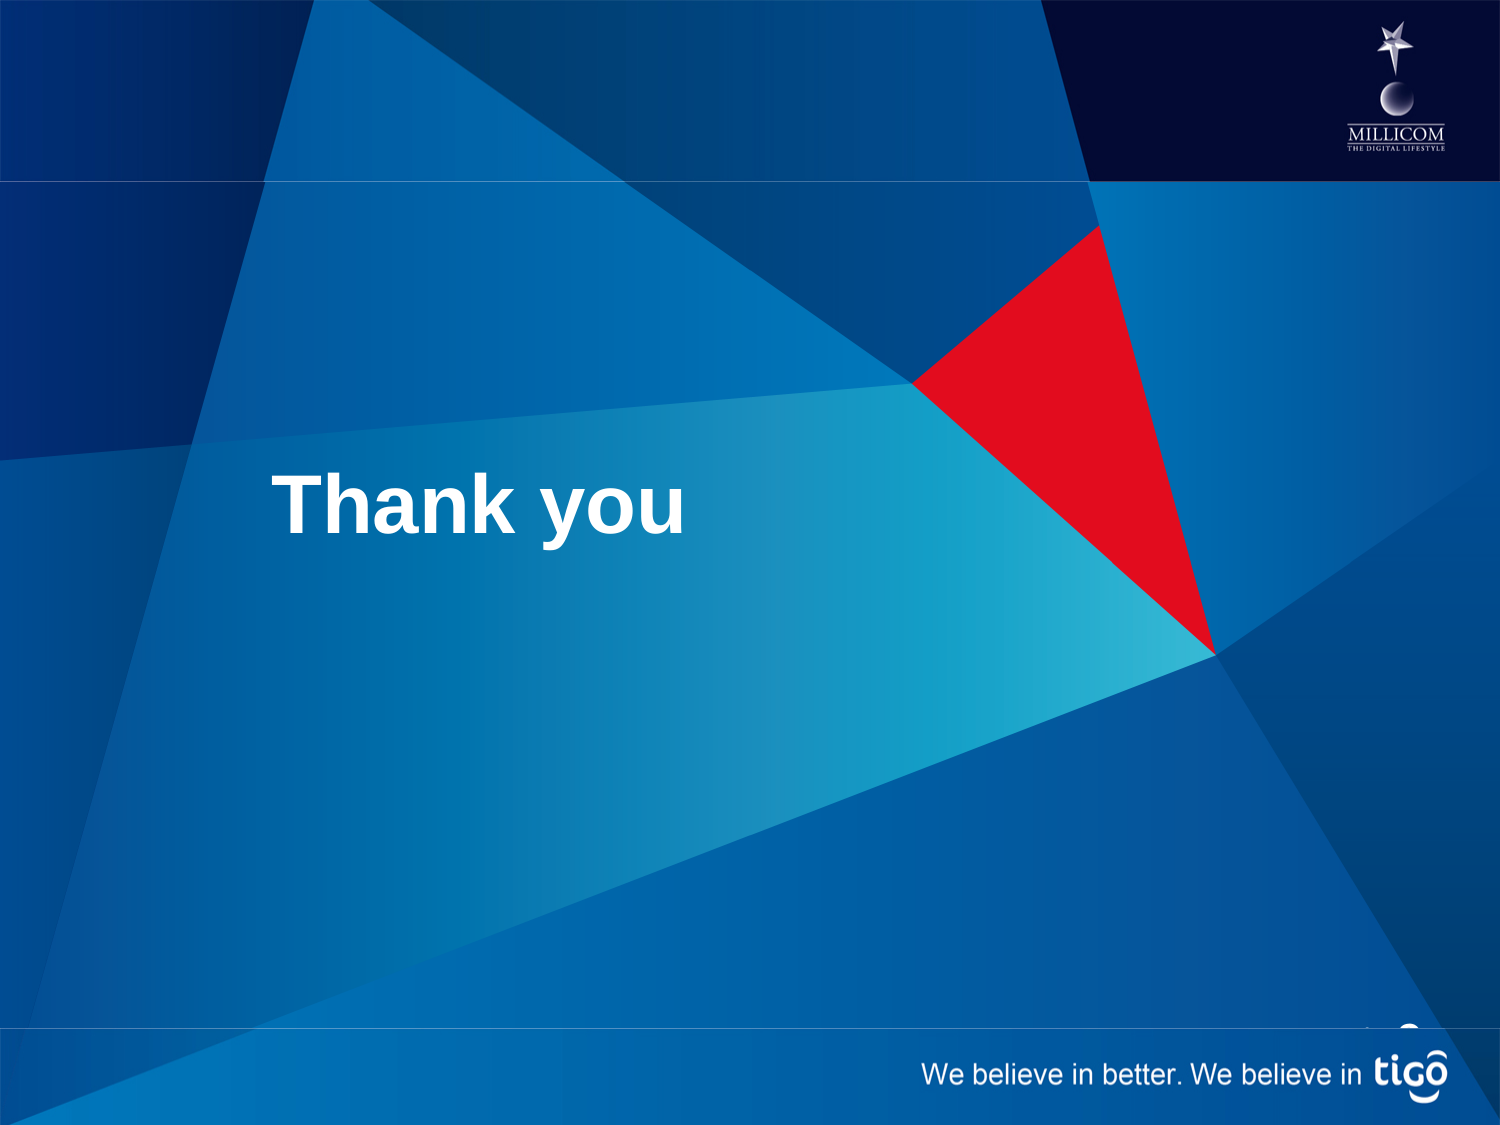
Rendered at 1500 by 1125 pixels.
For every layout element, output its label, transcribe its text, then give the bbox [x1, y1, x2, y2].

title Thank you [0, 450, 997, 657]
picture [0, 0, 1500, 1125]
